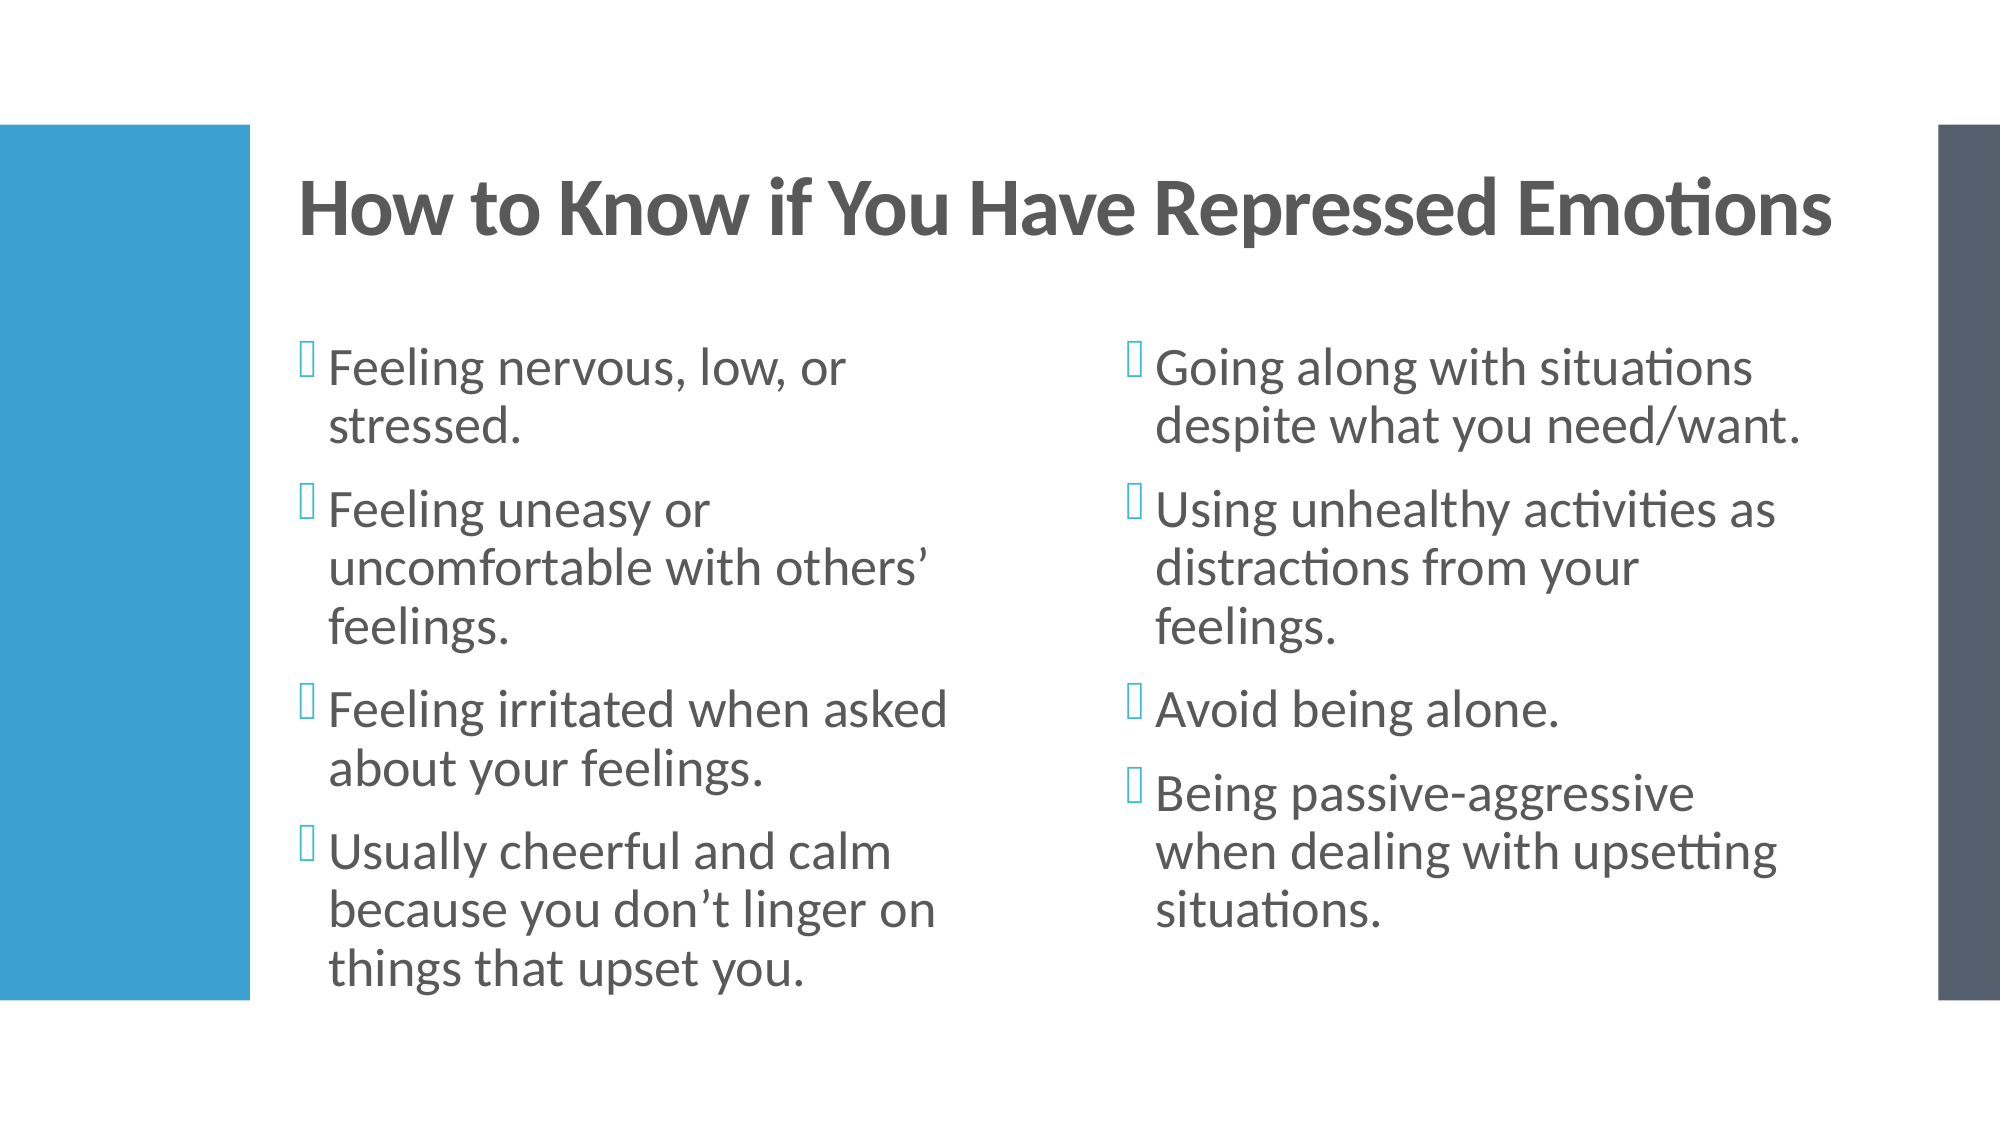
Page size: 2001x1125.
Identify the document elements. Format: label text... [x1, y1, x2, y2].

text_box How to Know if You Have Repressed Emotions [283, 156, 1896, 332]
text_box [1937, 124, 2000, 1001]
text_box Feeling nervous, low, or stressed. Feeling uneasy or uncomfortable with others’ feelings. Feeling irritated when asked about your feelings. Usually cheerful and calm because you don’t linger on things that upset you. [283, 331, 972, 1023]
text_box [0, 124, 251, 1001]
text_box Going along with situations despite what you need/want. Using unhealthy activities as distractions from your feelings. Avoid being alone. Being passive-aggressive when dealing with upsetting situations. [1110, 331, 1837, 1023]
